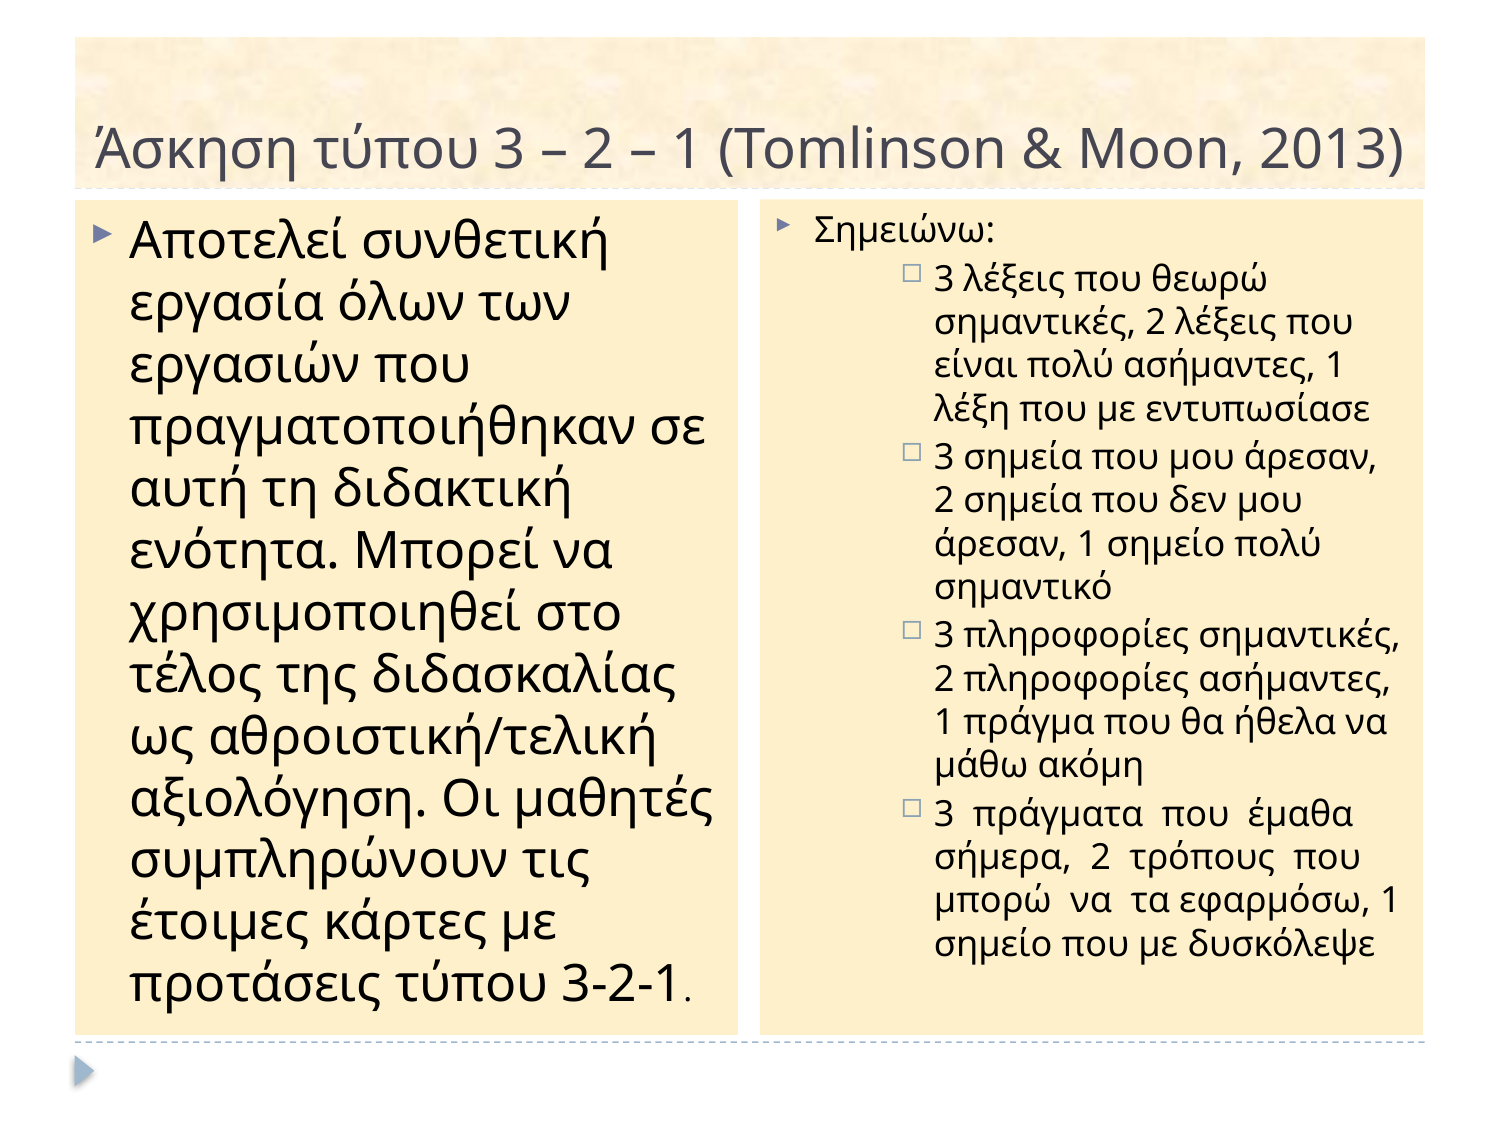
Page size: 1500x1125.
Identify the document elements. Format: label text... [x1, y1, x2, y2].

list Αποτελεί συνθετική εργασία όλων των εργασιών που πραγματοποιήθηκαν σε αυτή τη διδακτική ενότητα. Μπορεί να χρησιμοποιηθεί στο τέλος της διδασκαλίας ως αθροιστική/τελική αξιολόγηση. Οι μαθητές συμπληρώνουν τις έτοιμες κάρτες με προτάσεις τύπου 3-2-1. [75, 200, 738, 1035]
title Άσκηση τύπου 3 – 2 – 1 (Tomlinson & Moon, 2013) [75, 37, 1425, 188]
list Σημειώνω: 3 λέξεις που θεωρώ σημαντικές, 2 λέξεις που είναι πολύ ασήμαντες, 1 λέξη που με εντυπωσίασε 3 σημεία που μου άρεσαν, 2 σημεία που δεν μου άρεσαν, 1 σημείο πολύ σημαντικό 3 πληροφορίες σημαντικές, 2 πληροφορίες ασήμαντες, 1 πράγμα που θα ήθελα να μάθω ακόμη 3 πράγματα που έμαθα σήμερα, 2 τρόπους που μπορώ να τα εφαρμόσω, 1 σημείο που με δυσκόλεψε [759, 199, 1423, 1035]
